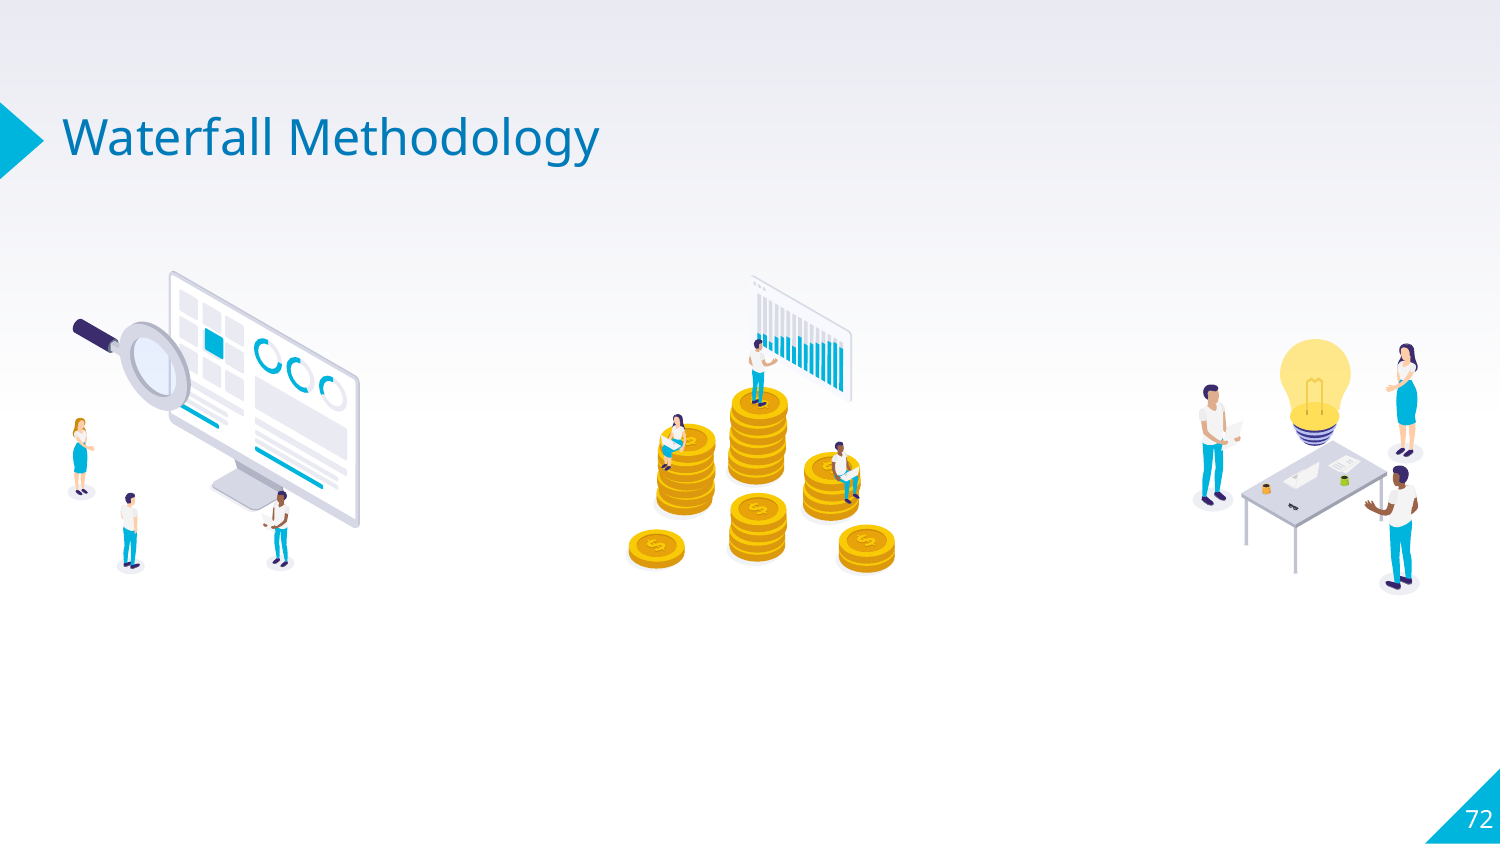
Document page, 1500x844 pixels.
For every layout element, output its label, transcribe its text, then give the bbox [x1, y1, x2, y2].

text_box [1192, 338, 1424, 596]
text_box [67, 270, 361, 575]
slide_number 72 [1418, 760, 1494, 838]
title Waterfall Methodology [62, 102, 679, 180]
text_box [625, 274, 895, 577]
